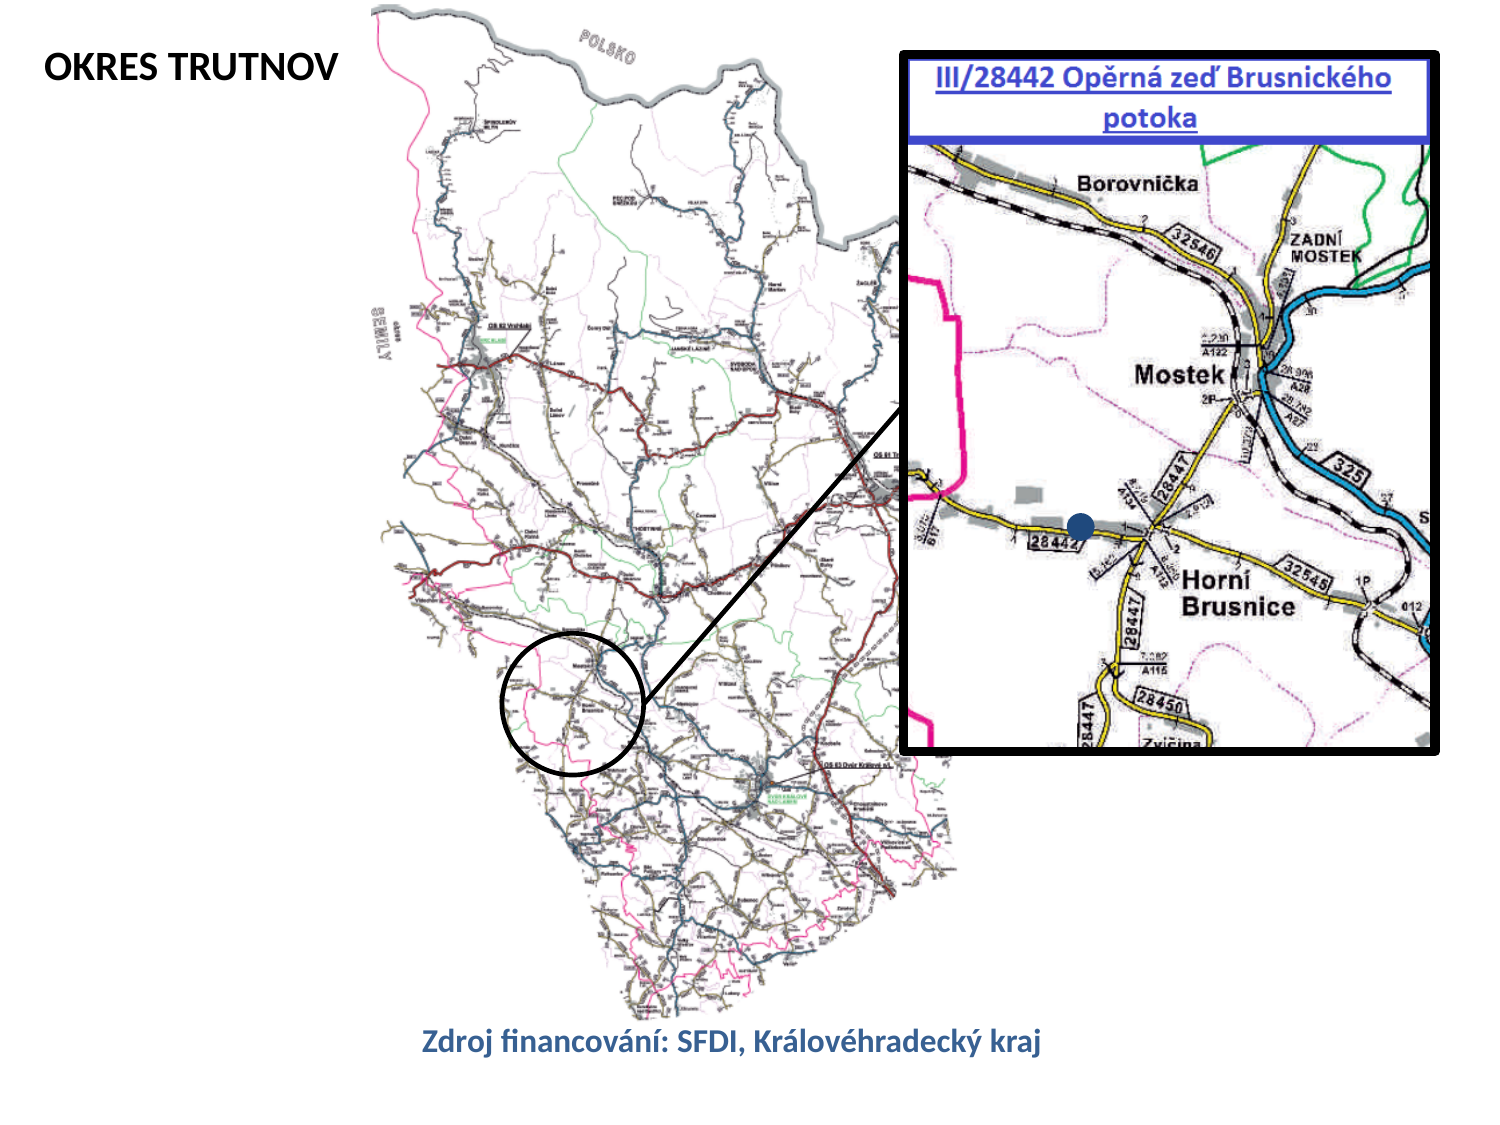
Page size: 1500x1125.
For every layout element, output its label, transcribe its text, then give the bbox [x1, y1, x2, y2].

text_box Zdroj financování: SFDI, Královéhradecký kraj [407, 1035, 1069, 1066]
text_box OKRES TRUTNOV [29, 30, 366, 96]
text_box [643, 404, 898, 705]
picture [371, 0, 1436, 1027]
